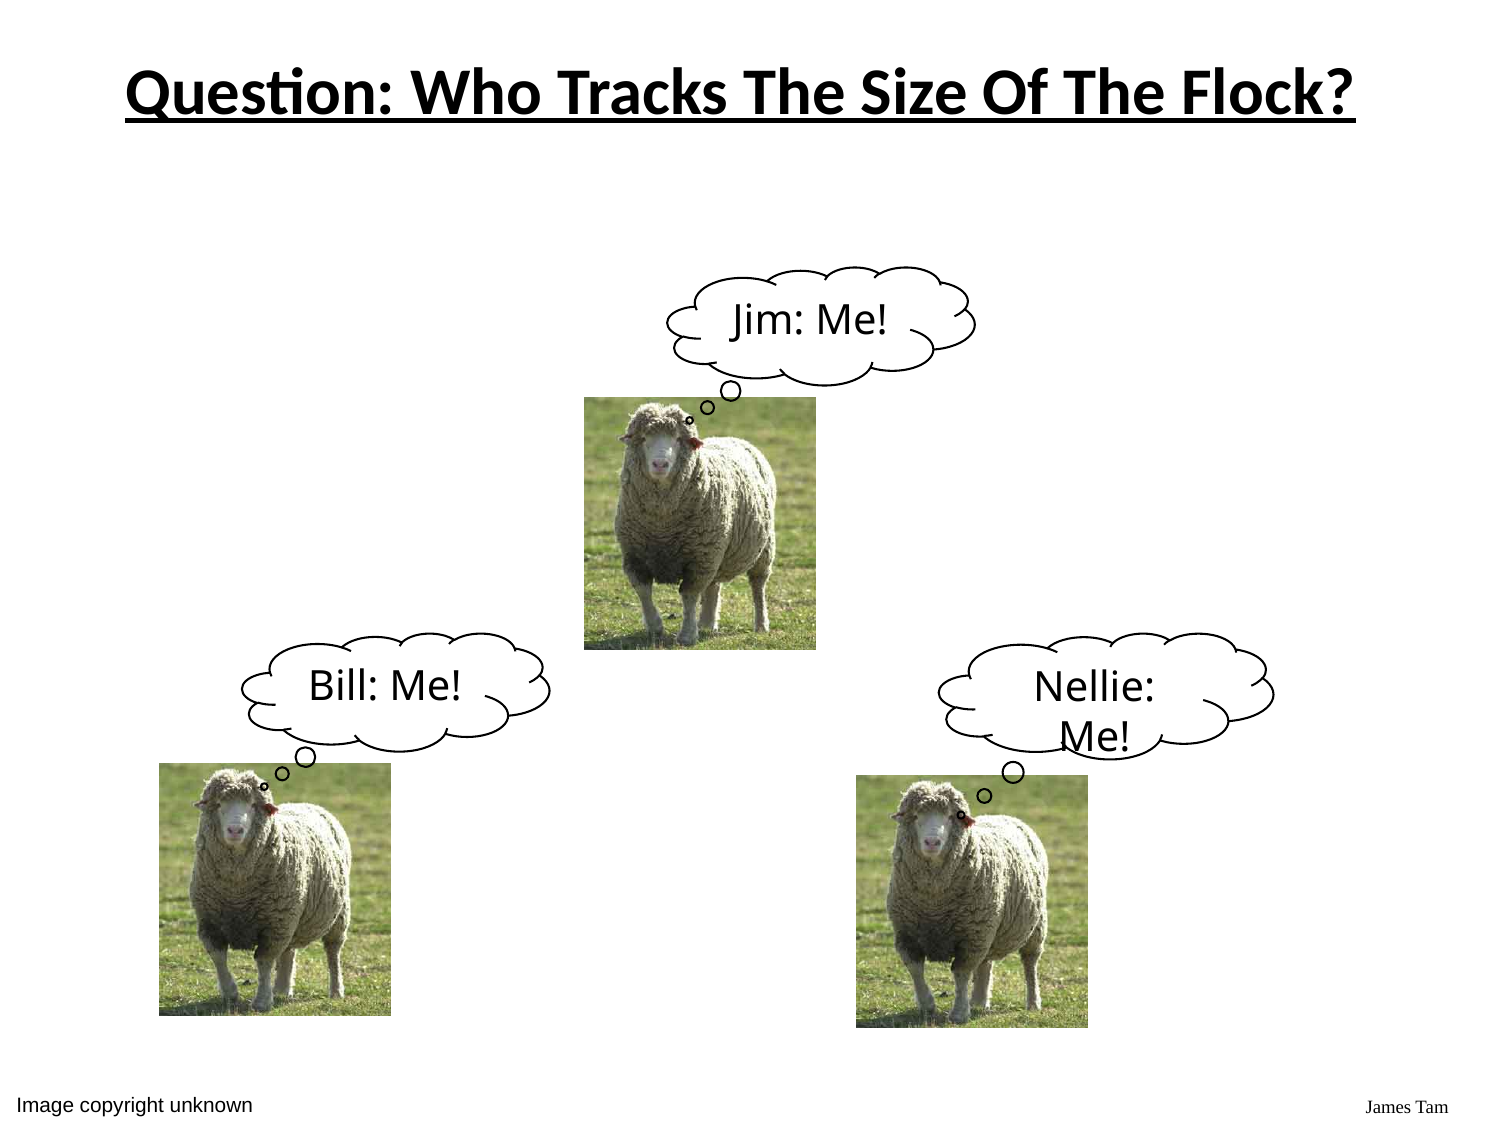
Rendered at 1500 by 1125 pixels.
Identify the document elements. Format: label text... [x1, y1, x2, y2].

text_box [159, 632, 550, 1017]
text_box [584, 266, 975, 650]
title Question: Who Tracks The Size Of The Flock? [70, 49, 1411, 136]
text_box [855, 633, 1274, 1029]
text_box Image copyright unknown [1, 1084, 268, 1125]
